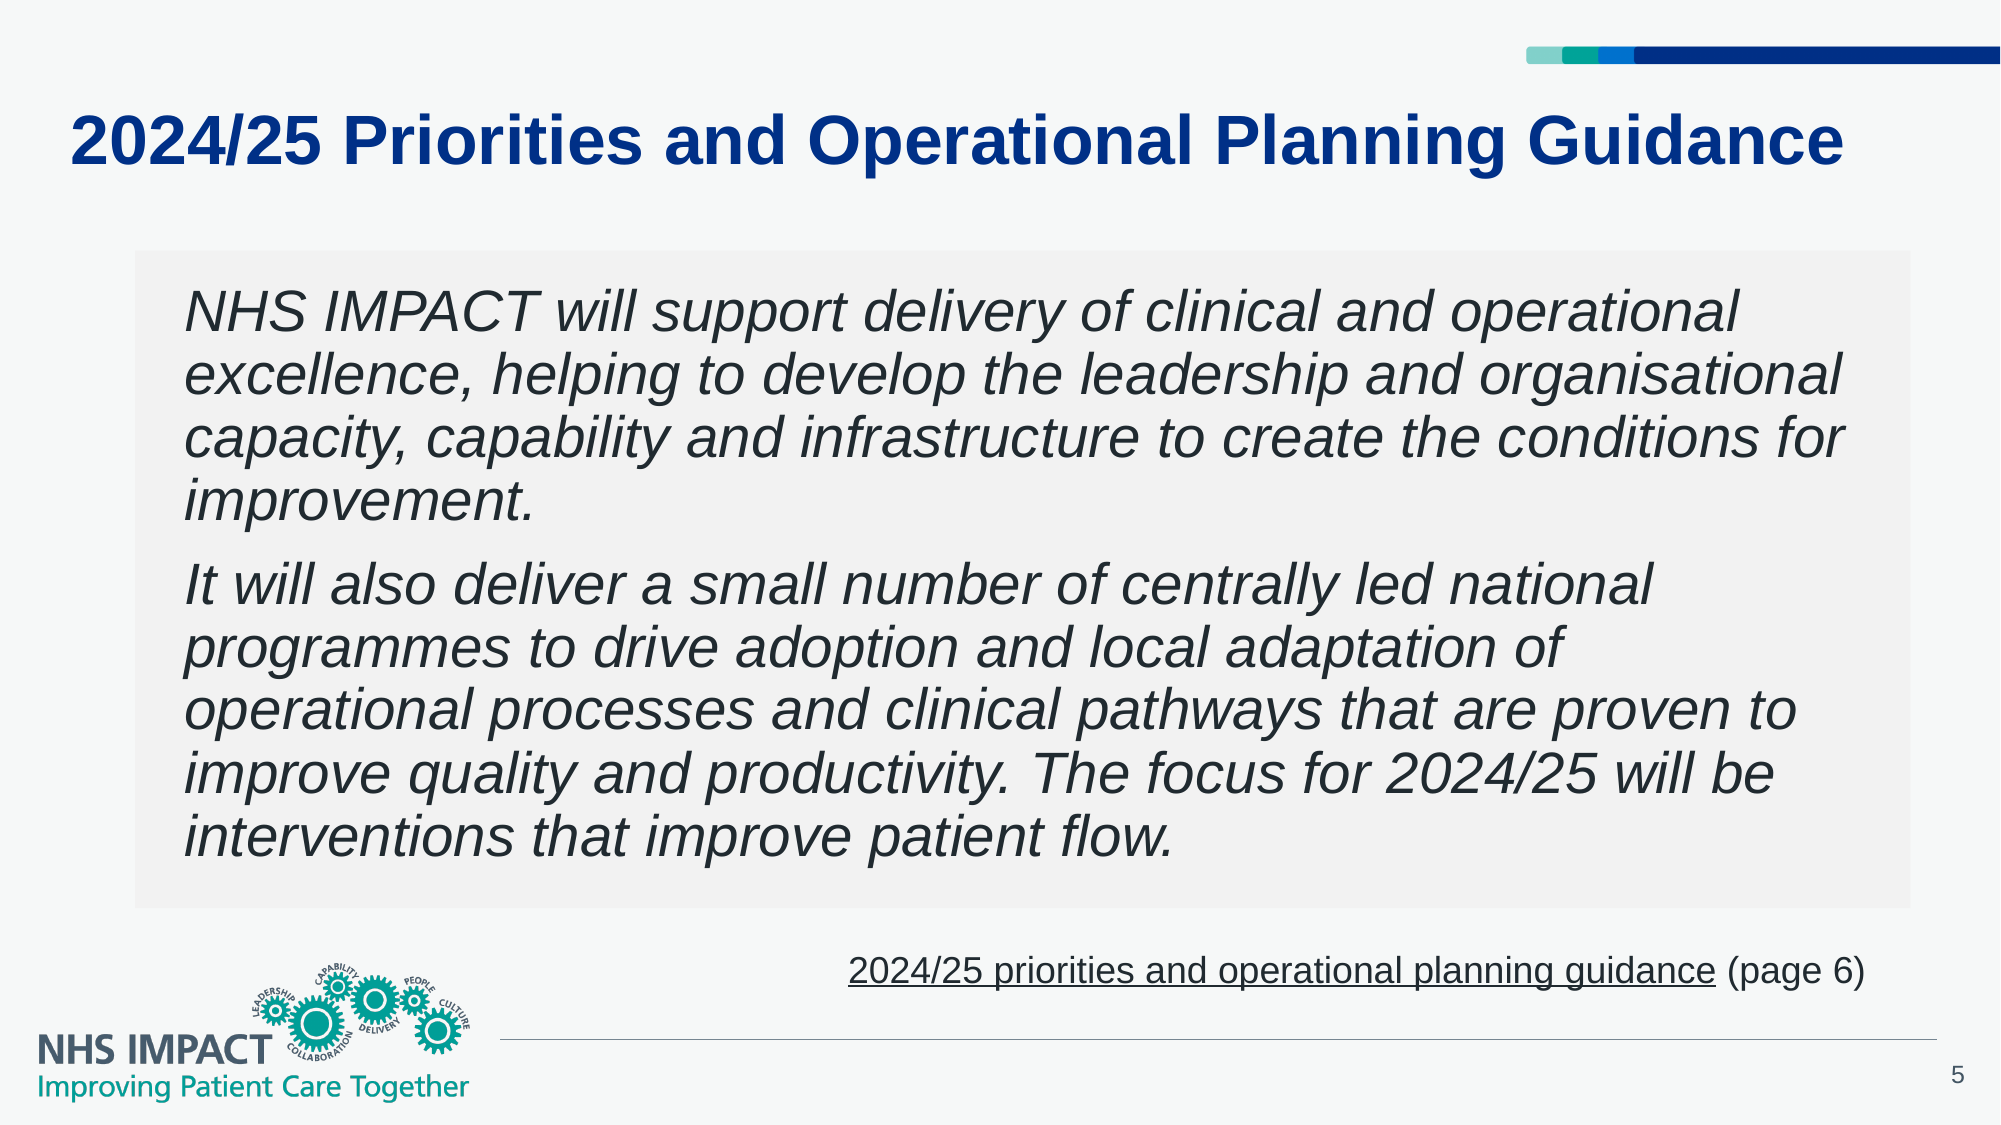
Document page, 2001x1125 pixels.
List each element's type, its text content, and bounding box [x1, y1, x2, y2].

text_box [134, 250, 1911, 909]
title 2024/25 Priorities and Operational Planning Guidance [70, 70, 1942, 213]
text_box NHS IMPACT will support delivery of clinical and operational excellence, helping to develop the leadership and organisational capacity, capability and infrastructure to create the conditions for improvement. It will also deliver a small number of centrally led national programmes to drive adoption and local adaptation of operational processes and clinical pathways that are proven to improve quality and productivity. The focus for 2024/25 will be interventions that improve patient flow. 2024/25 priorities and operational planning guidance (page 6) [169, 273, 1881, 1011]
picture [39, 963, 470, 1103]
picture [1513, 41, 2001, 71]
